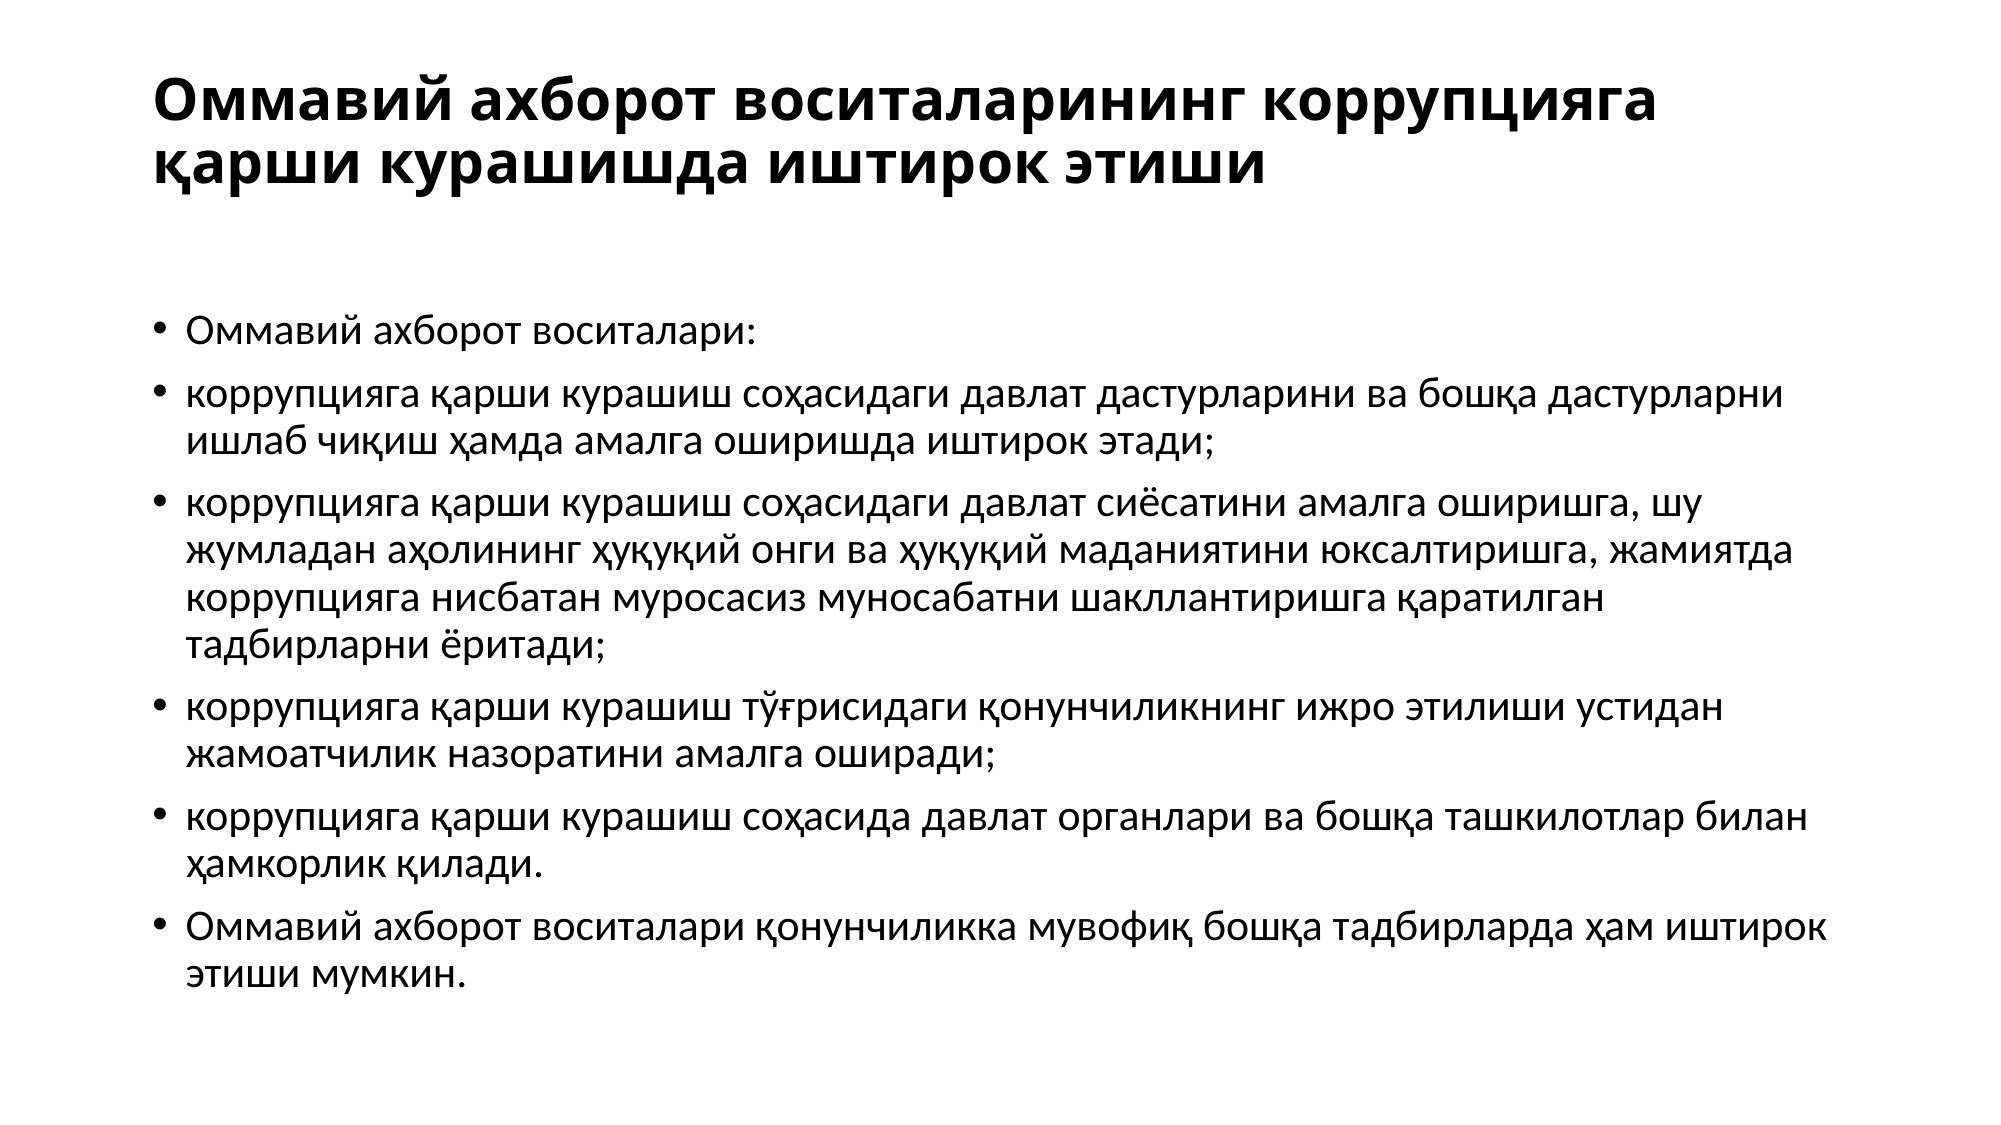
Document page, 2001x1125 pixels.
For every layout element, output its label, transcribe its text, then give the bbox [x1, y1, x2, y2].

title Оммавий ахборот воситаларининг коррупцияга қарши курашишда иштирок этиши [137, 59, 1863, 278]
list Оммавий ахборот воситалари: коррупцияга қарши курашиш соҳасидаги давлат дастурларини ва бошқа дастурларни ишлаб чиқиш ҳамда амалга оширишда иштирок этади; коррупцияга қарши курашиш соҳасидаги давлат сиёсатини амалга оширишга, шу жумладан аҳолининг ҳуқуқий онги ва ҳуқуқий маданиятини юксалтиришга, жамиятда коррупцияга нисбатан муросасиз муносабатни шакллантиришга қаратилган тадбирларни ёритади; коррупцияга қарши курашиш тўғрисидаги қонунчиликнинг ижро этилиши устидан жамоатчилик назоратини амалга оширади; коррупцияга қарши курашиш соҳасида давлат органлари ва бошқа ташкилотлар билан ҳамкорлик қилади. Оммавий ахборот воситалари қонунчиликка мувофиқ бошқа тадбирларда ҳам иштирок этиши мумкин. [137, 299, 1863, 1014]
